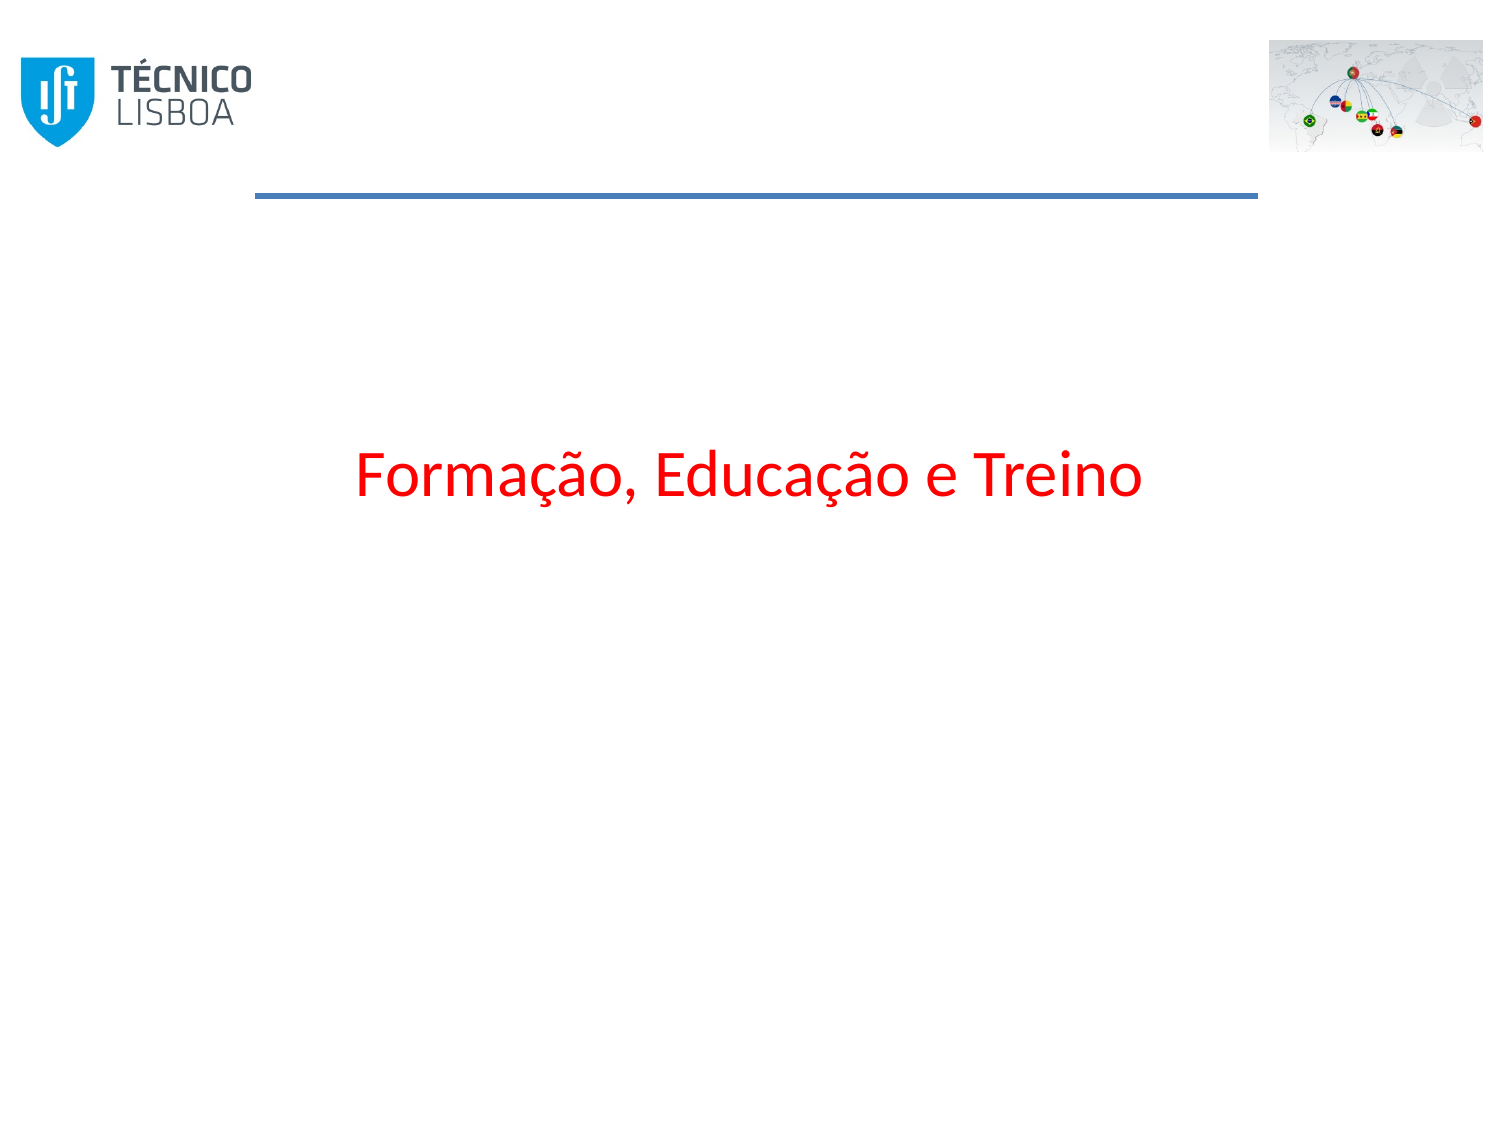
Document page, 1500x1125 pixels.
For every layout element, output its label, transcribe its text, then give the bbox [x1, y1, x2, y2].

picture [17, 54, 255, 149]
picture [1269, 40, 1483, 152]
title Formação, Educação e Treino [112, 349, 1388, 591]
